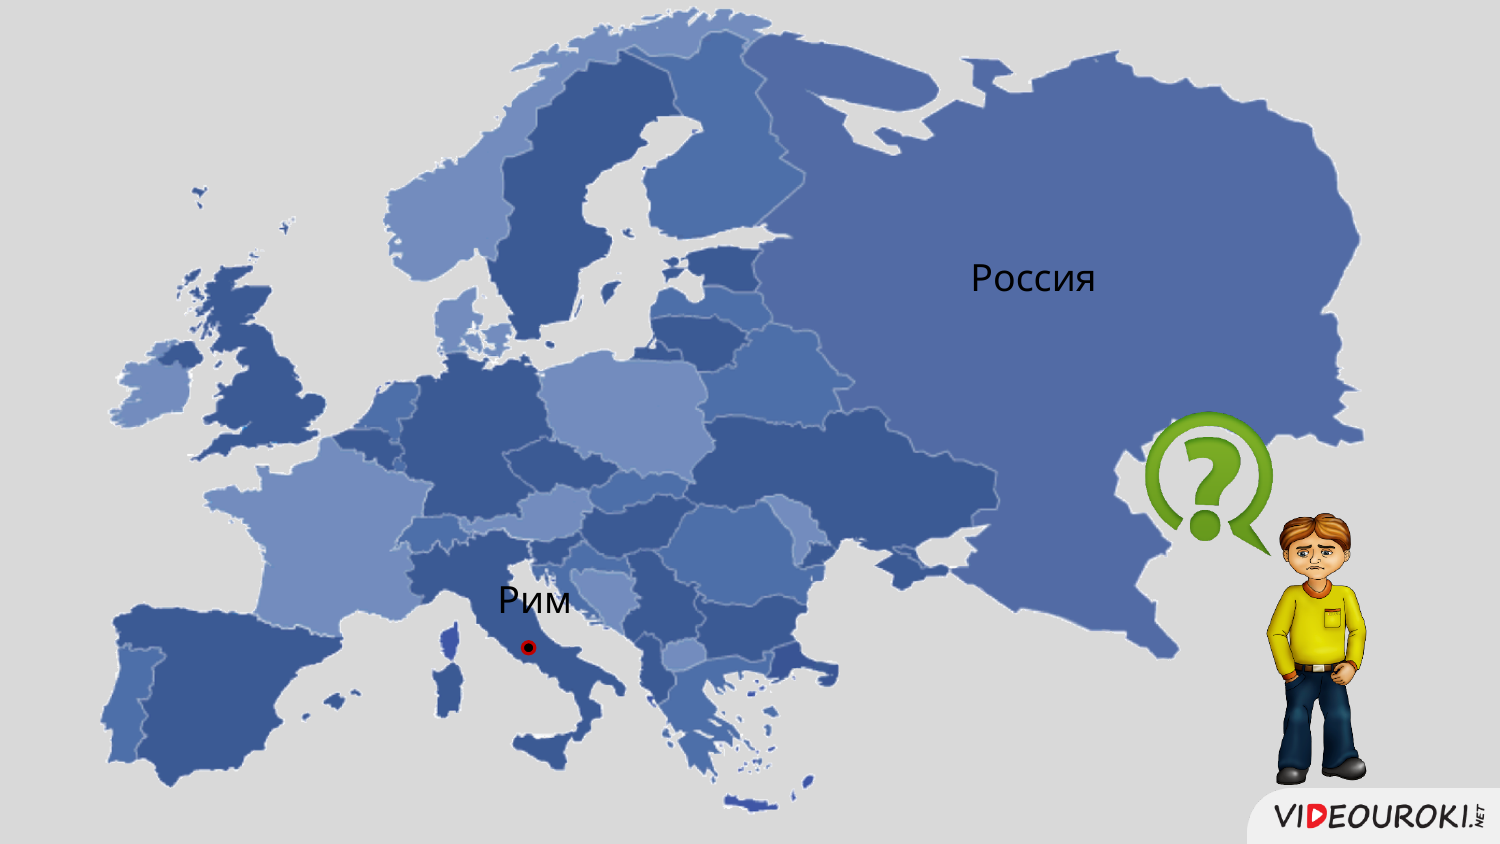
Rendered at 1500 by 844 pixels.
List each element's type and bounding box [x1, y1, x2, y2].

text_box [55, 0, 1427, 844]
text_box [1141, 405, 1376, 790]
picture [1246, 787, 1500, 844]
